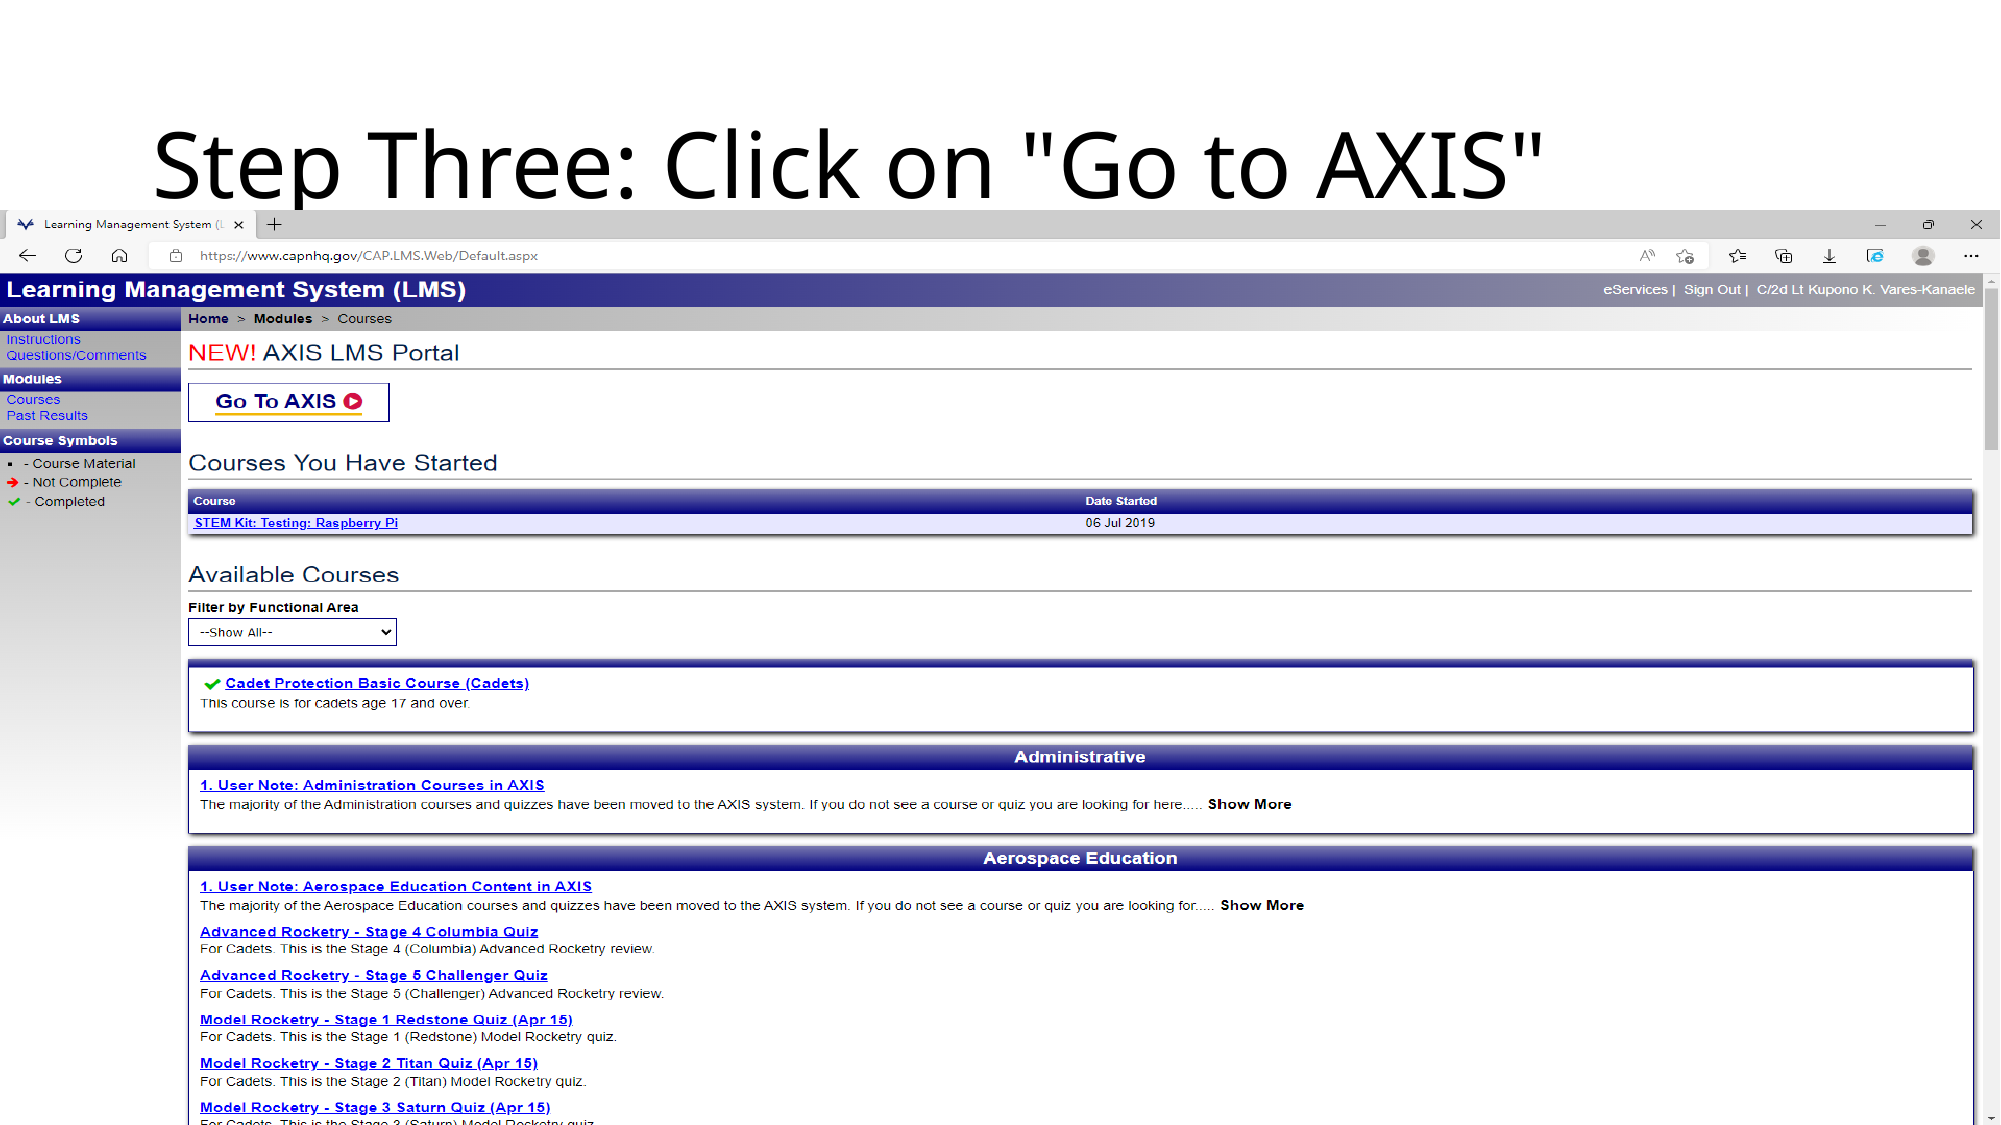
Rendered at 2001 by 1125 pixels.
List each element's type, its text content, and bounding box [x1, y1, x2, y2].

picture [0, 210, 2000, 1125]
title Step Three: Click on "Go to AXIS" [137, 59, 1863, 210]
